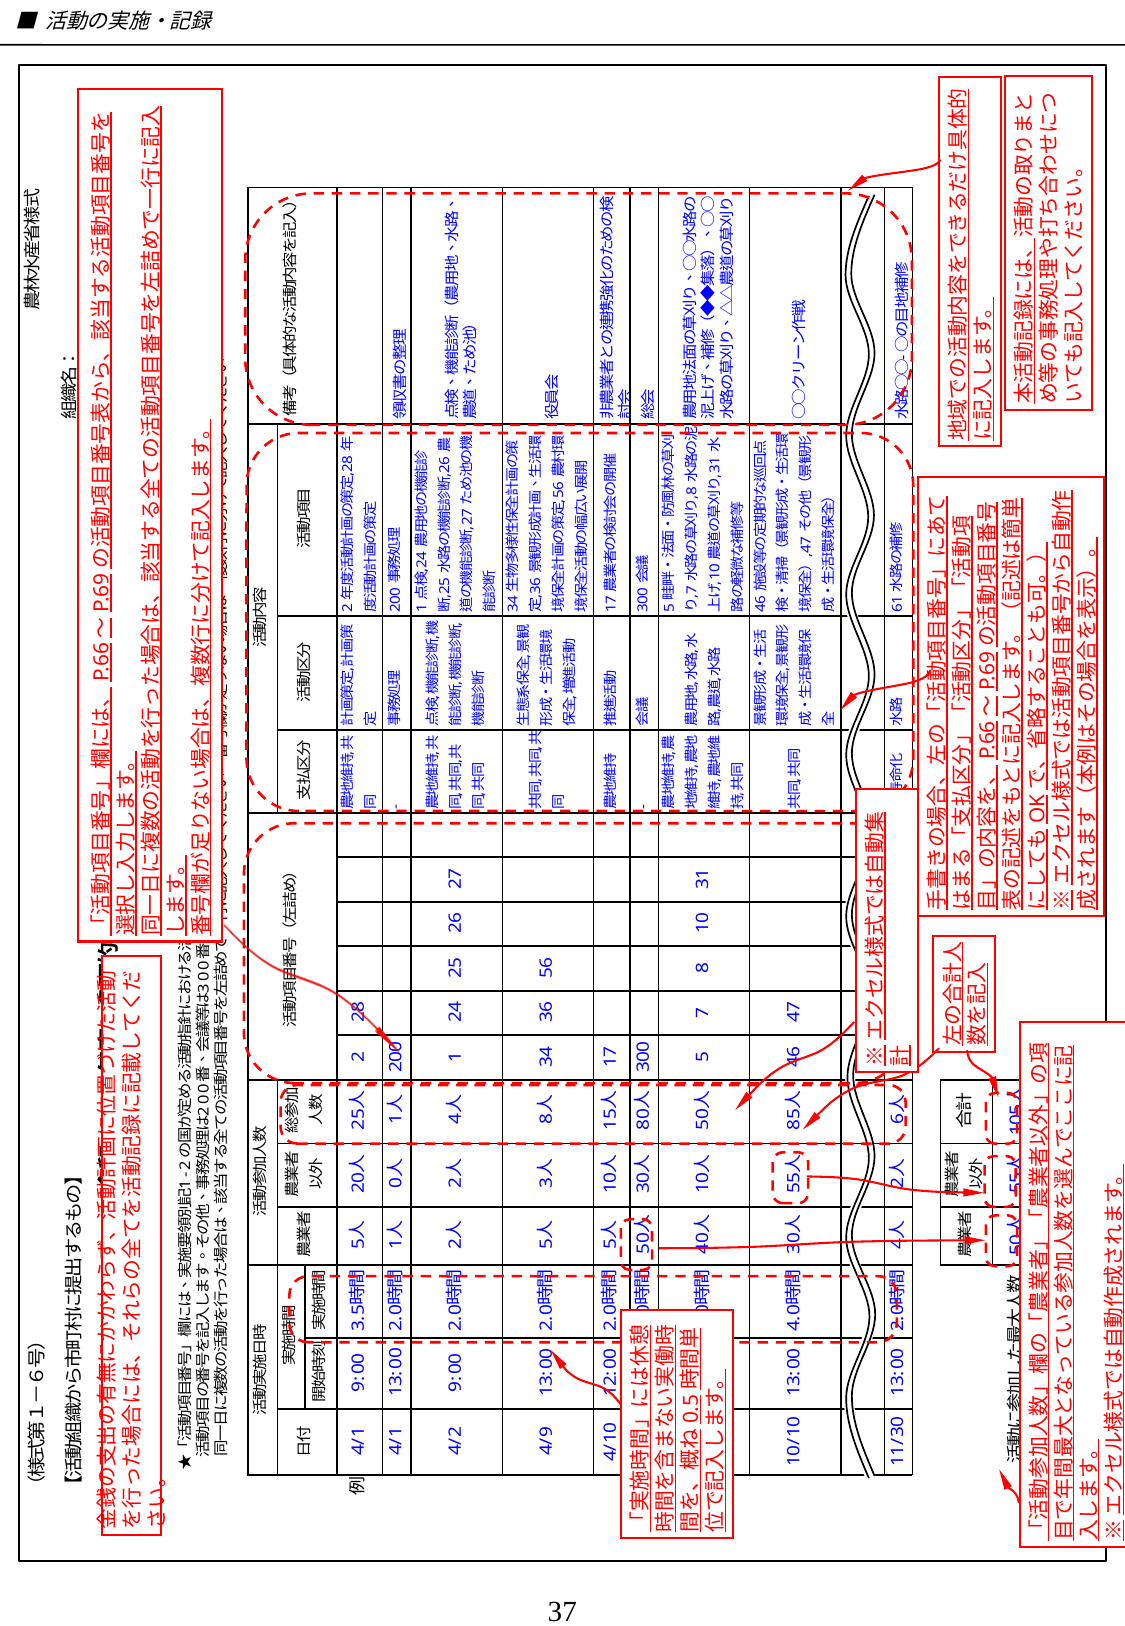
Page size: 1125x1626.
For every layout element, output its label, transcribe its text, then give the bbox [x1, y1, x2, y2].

text_box [17, 63, 1108, 329]
text_box 地域での活動内容をできるだけ具体的に記入します。 [939, 76, 1001, 329]
text_box [17, 1364, 1108, 1563]
text_box 「実施時間」には休憩時間を含まない実働時間を、概ね0.5時間単位で記入します。 [621, 1364, 733, 1539]
text_box 「活動参加人数」欄の「農業者」「農業者以外」の項目で年間最大となっている参加人数を選んでここに記入します。 ※エクセル様式では自動作成されます。 [1019, 1364, 1125, 1547]
picture [0, 330, 1125, 1358]
text_box 金銭の支出の有無にかかわらず、活動計画に位置づけた活動を行った場合には、それらの全てを活動記録に記載してください。 [101, 1364, 161, 1536]
text_box [848, 158, 943, 191]
text_box [999, 1469, 1021, 1504]
text_box 37 [509, 1592, 616, 1625]
text_box 本活動記録には、活動の取りまとめ等の事務処理や打ち合わせについても記入してください。 [1005, 76, 1092, 329]
text_box 「活動項目番号」欄には、P.66～P.69の活動項目番号表から、該当する活動項目番号を選択し入力します。 同一日に複数の活動を行った場合は、該当する全ての活動項目番号を左詰めで一行に記入します。 番号欄が足りない場合は、複数行に分けて記入します。 [78, 88, 222, 329]
text_box [243, 191, 914, 329]
text_box ■ 活動の実施・記録 [0, 0, 1125, 40]
text_box [557, 1364, 621, 1408]
